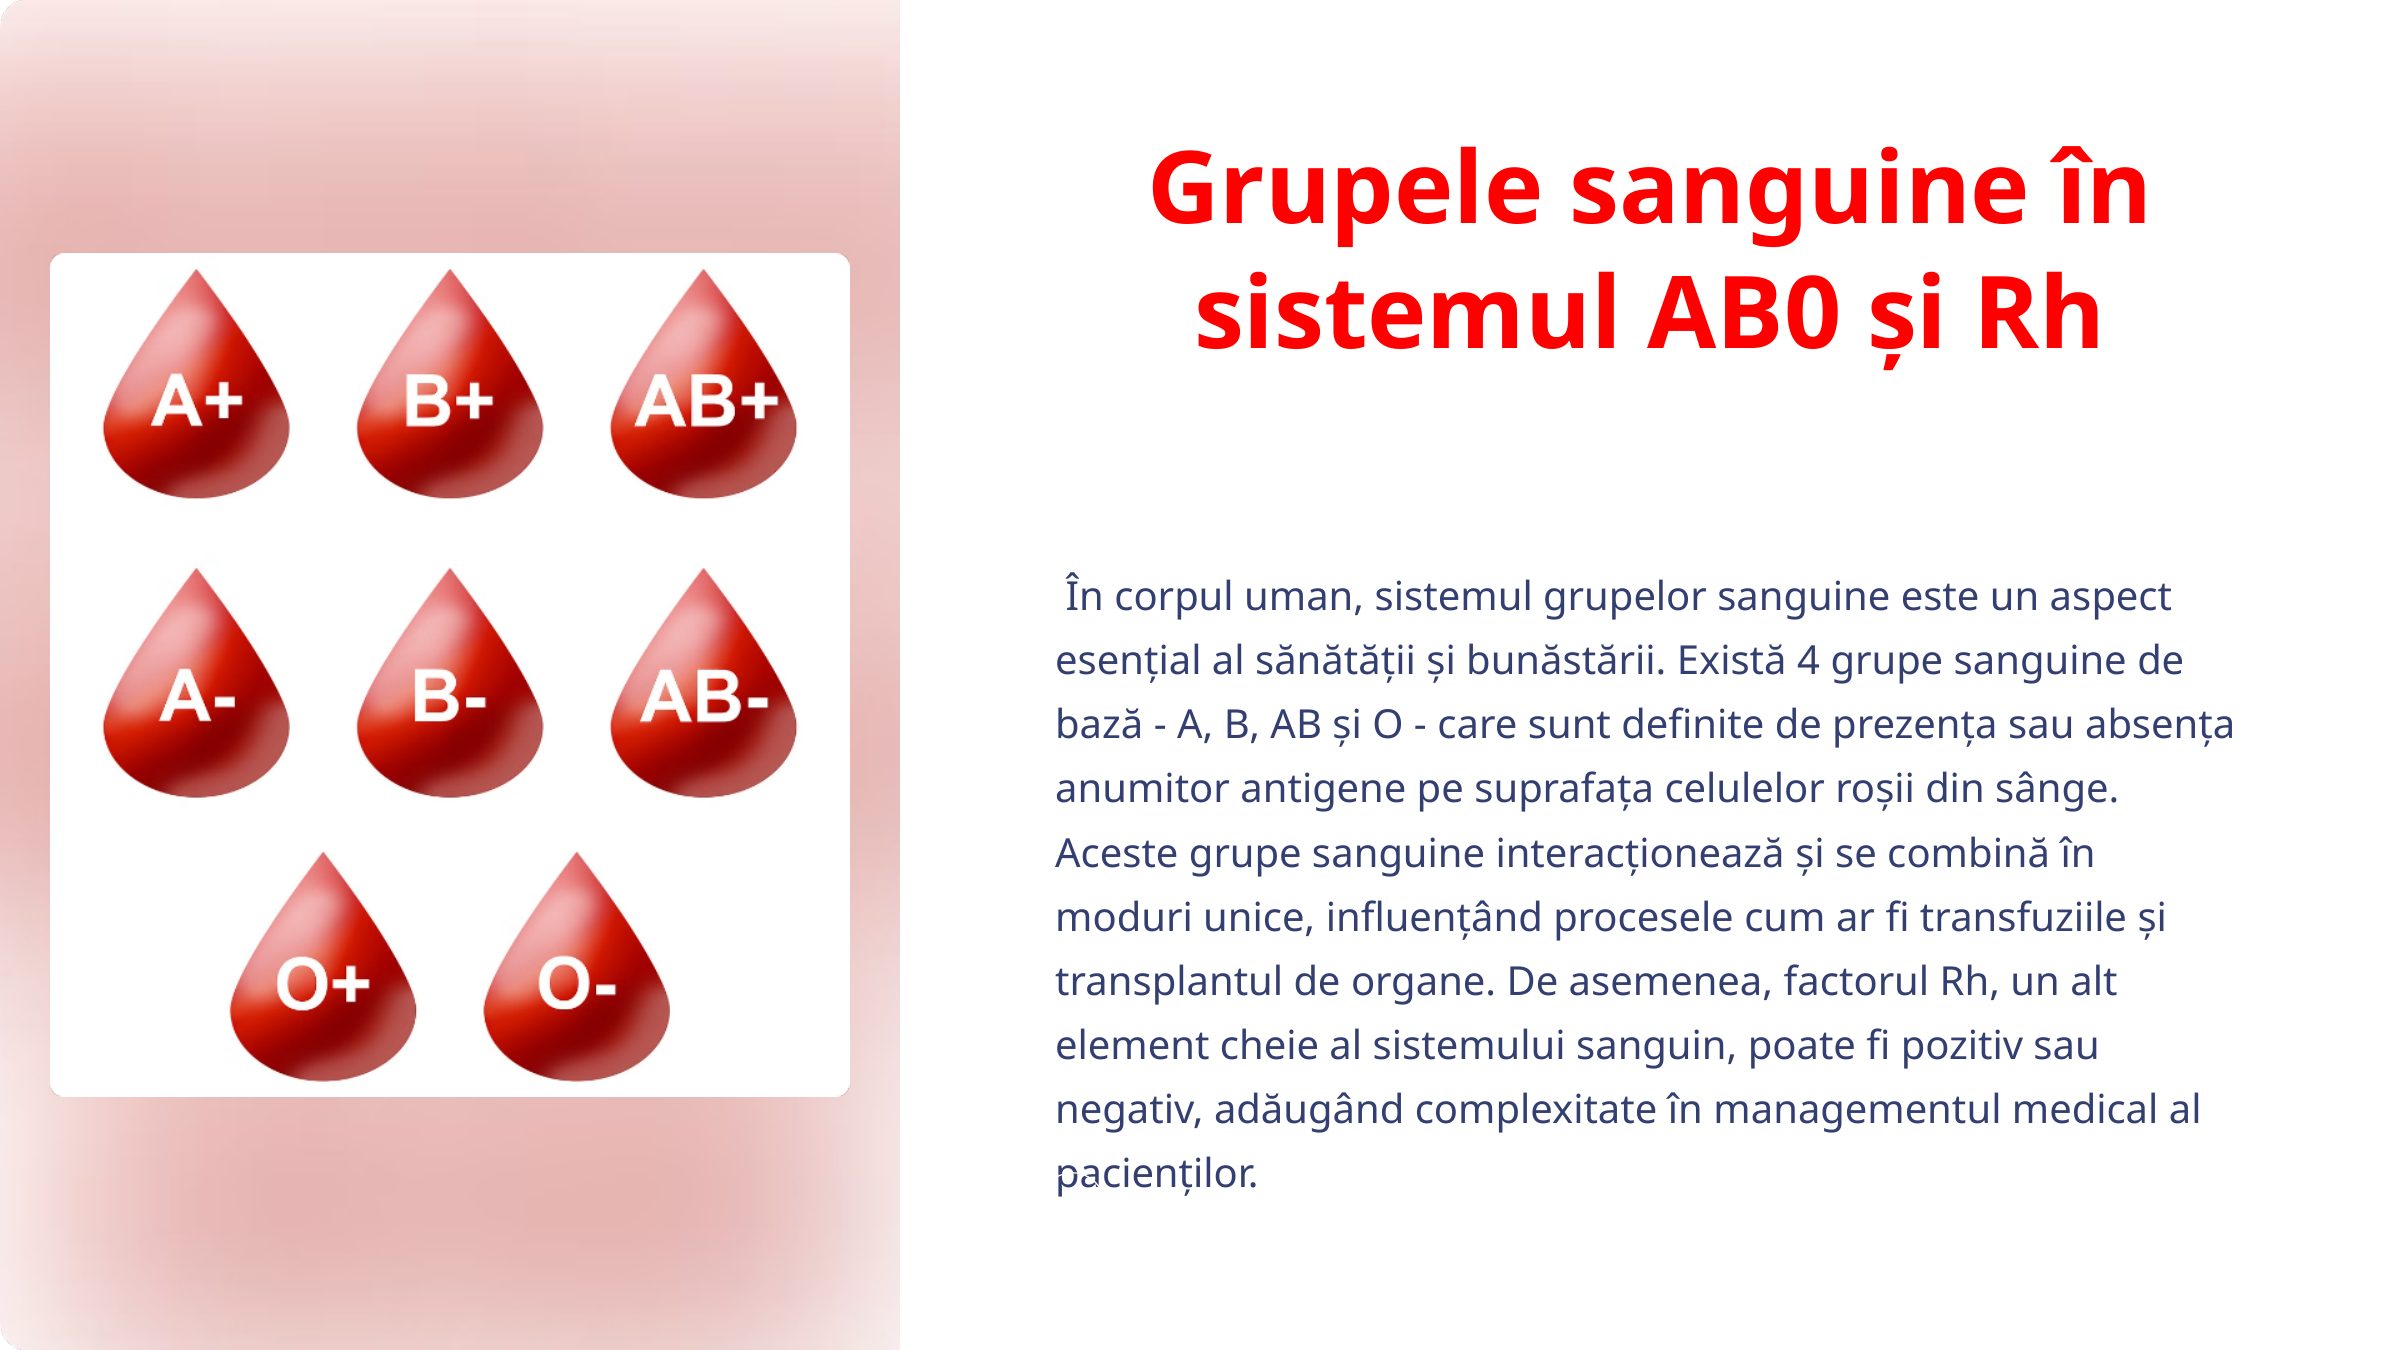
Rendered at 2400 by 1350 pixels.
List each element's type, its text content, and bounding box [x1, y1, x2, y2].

text_box În corpul uman, sistemul grupelor sanguine este un aspect esențial al sănătății și bunăstării. Există 4 grupe sanguine de bază - A, B, AB și O - care sunt definite de prezența sau absența anumitor antigene pe suprafața celulelor roșii din sânge. Aceste grupe sanguine interacționează și se combină în moduri unice, influențând procesele cum ar fi transfuziile și transplantul de organe. De asemenea, factorul Rh, un alt element cheie al sistemului sanguin, poate fi pozitiv sau negativ, adăugând complexitate în managementul medical al pacienților. [1040, 546, 2260, 1125]
picture [0, 0, 900, 1350]
text_box [900, 0, 2400, 1350]
text_box Grupele sanguine în sistemul AB0 și Rh [1040, 110, 2260, 487]
text_box [1040, 1172, 1105, 1237]
